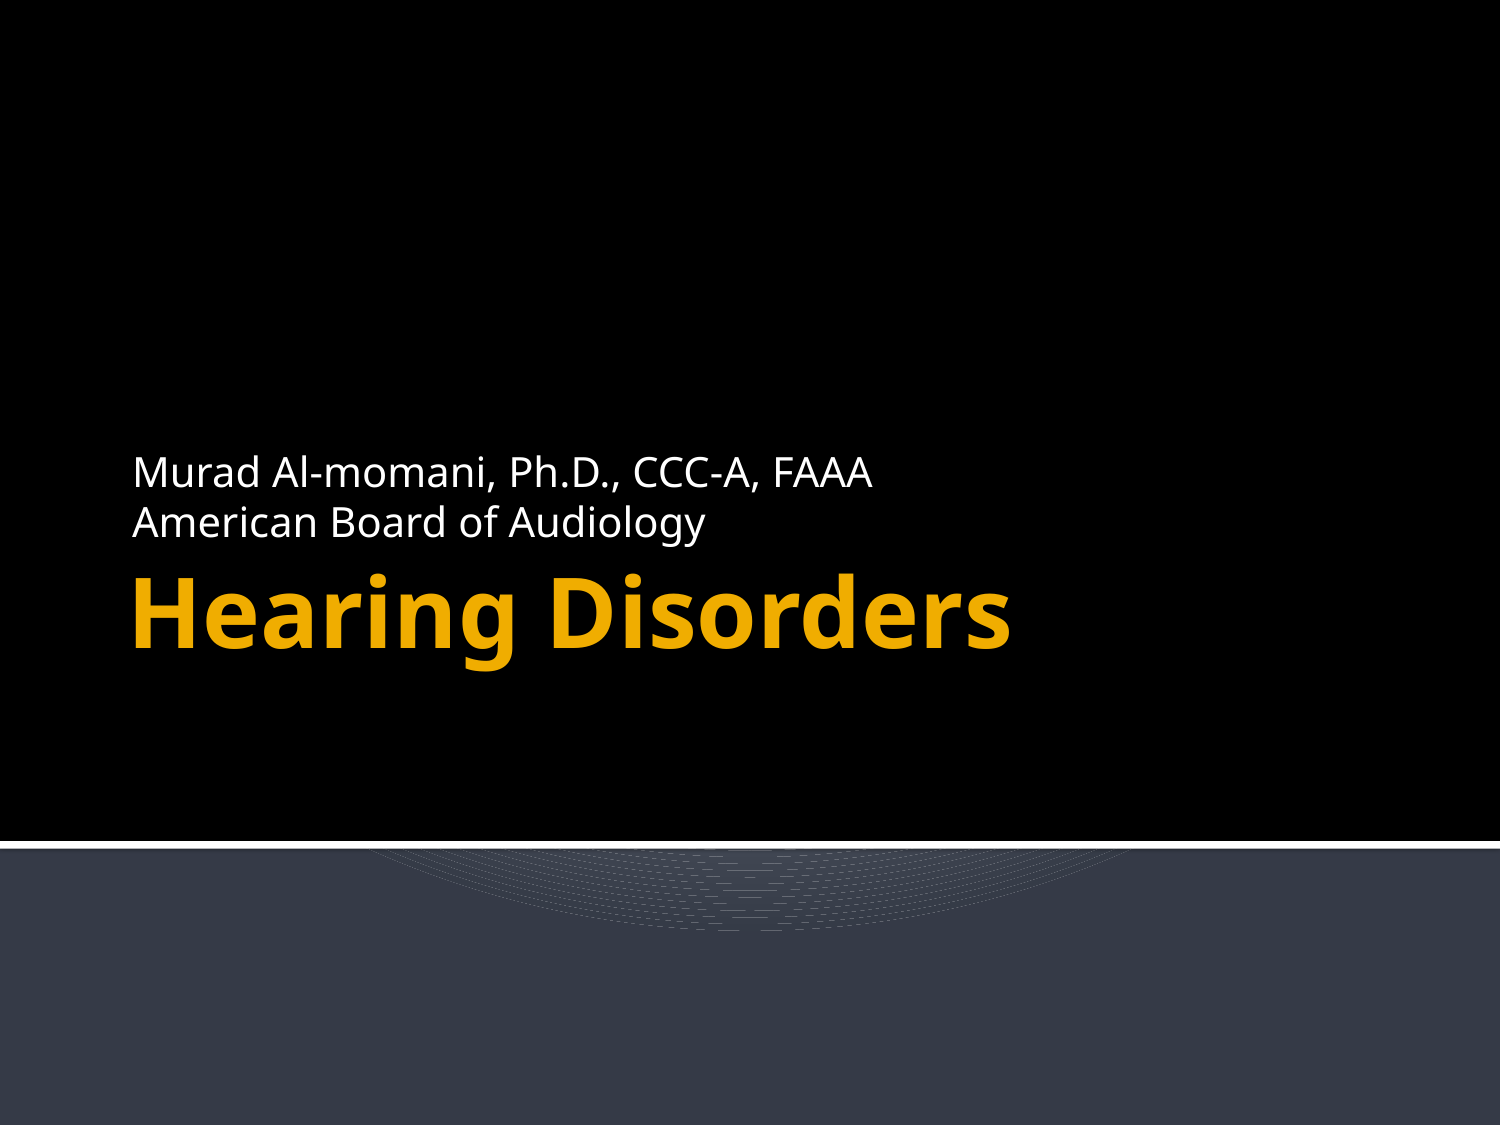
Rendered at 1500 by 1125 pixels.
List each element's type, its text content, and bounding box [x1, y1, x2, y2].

subtitle Murad Al-momani, Ph.D., CCC-A, FAAA American Board of Audiology [112, 299, 1438, 546]
title Hearing Disorders [112, 550, 1438, 825]
